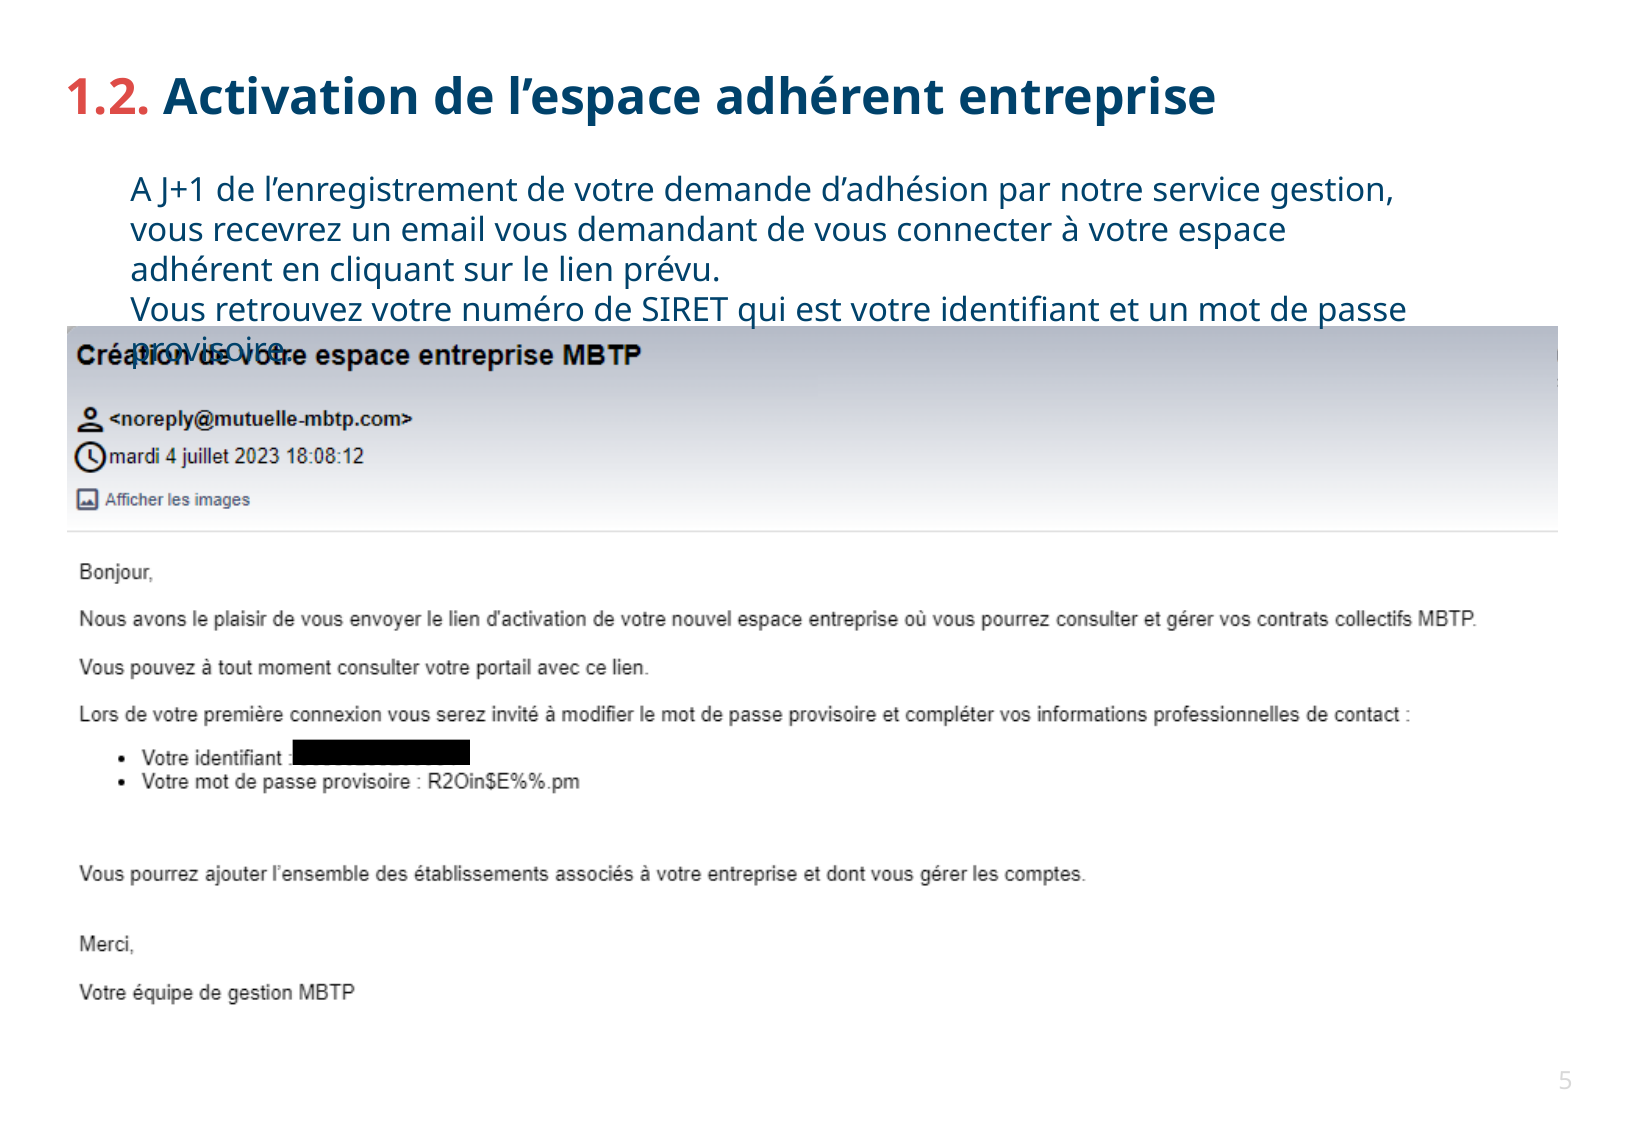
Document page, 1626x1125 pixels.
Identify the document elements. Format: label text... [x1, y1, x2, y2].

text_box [66, 326, 1559, 1040]
slide_number 5 [1208, 1051, 1588, 1112]
text_box 1.2. Activation de l’espace adhérent entreprise [50, 51, 1485, 138]
text_box A J+1 de l’enregistrement de votre demande d’adhésion par notre service gestion, vous recevrez un email vous demandant de vous connecter à votre espace adhérent en cliquant sur le lien prévu. Vous retrouvez votre numéro de SIRET qui est votre identifiant et un mot de passe provisoire. [115, 160, 1451, 324]
